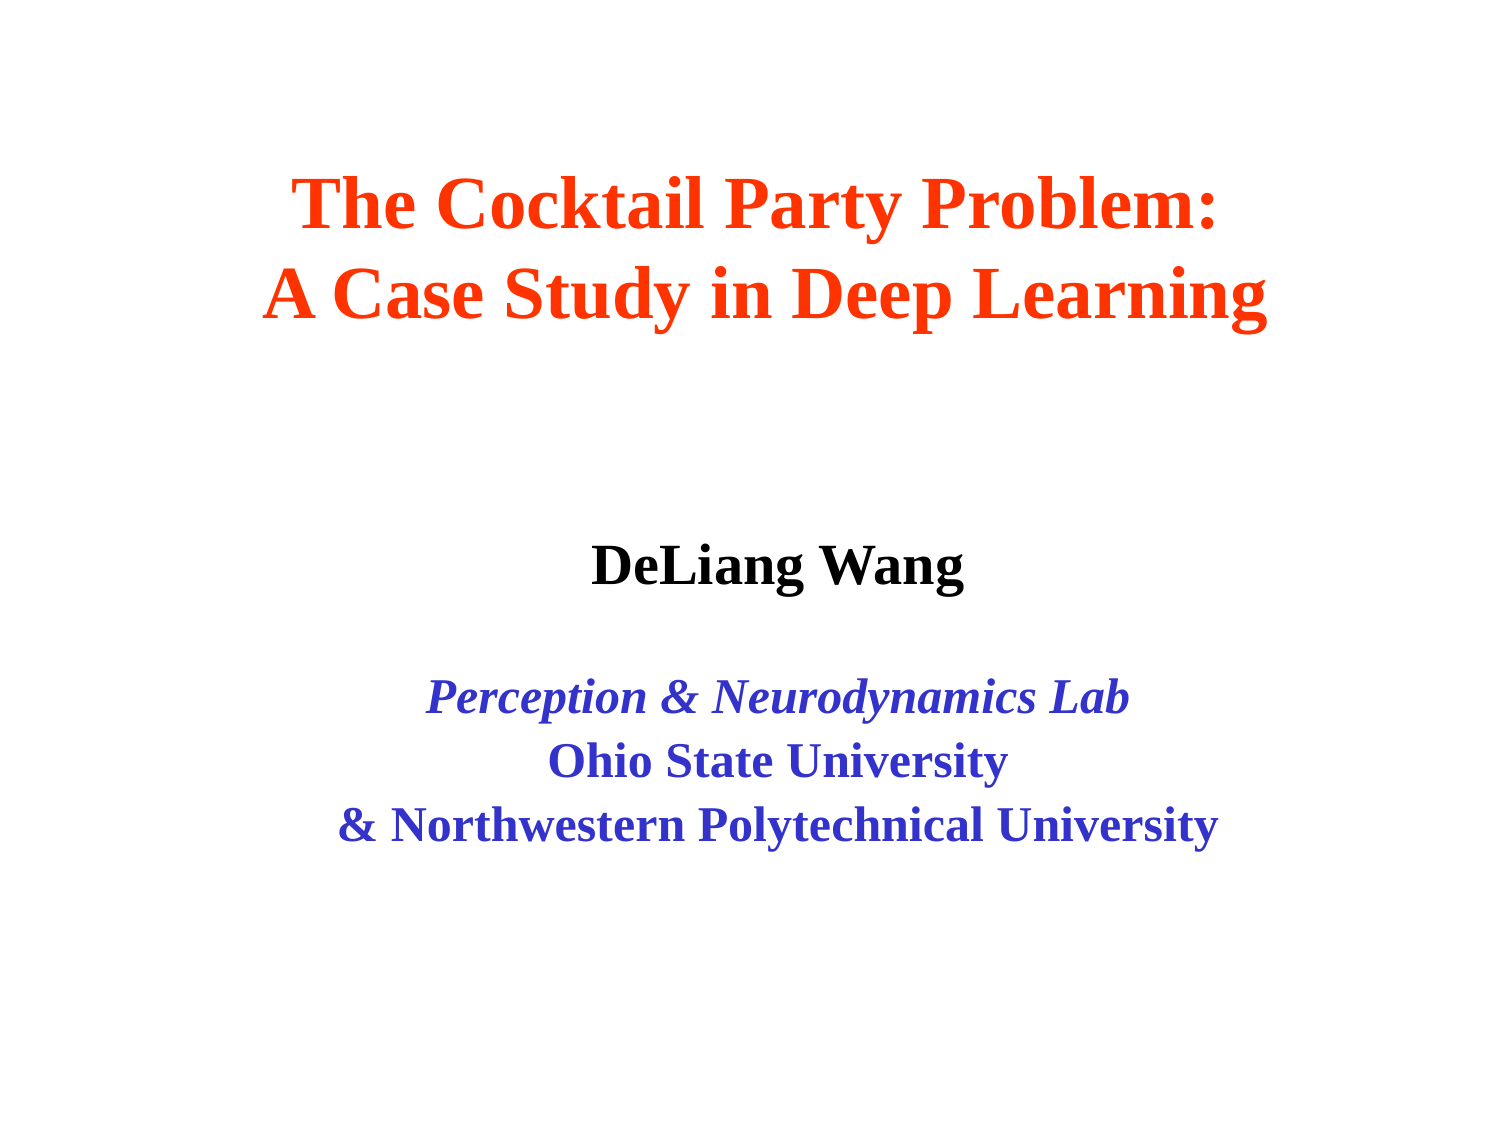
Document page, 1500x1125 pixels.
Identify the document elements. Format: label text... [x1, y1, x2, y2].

title The Cocktail Party Problem: A Case Study in Deep Learning [65, 162, 1466, 326]
text_box DeLiang Wang Perception & Neurodynamics Lab Ohio State University & Northwestern Polytechnical University [171, 526, 1385, 922]
